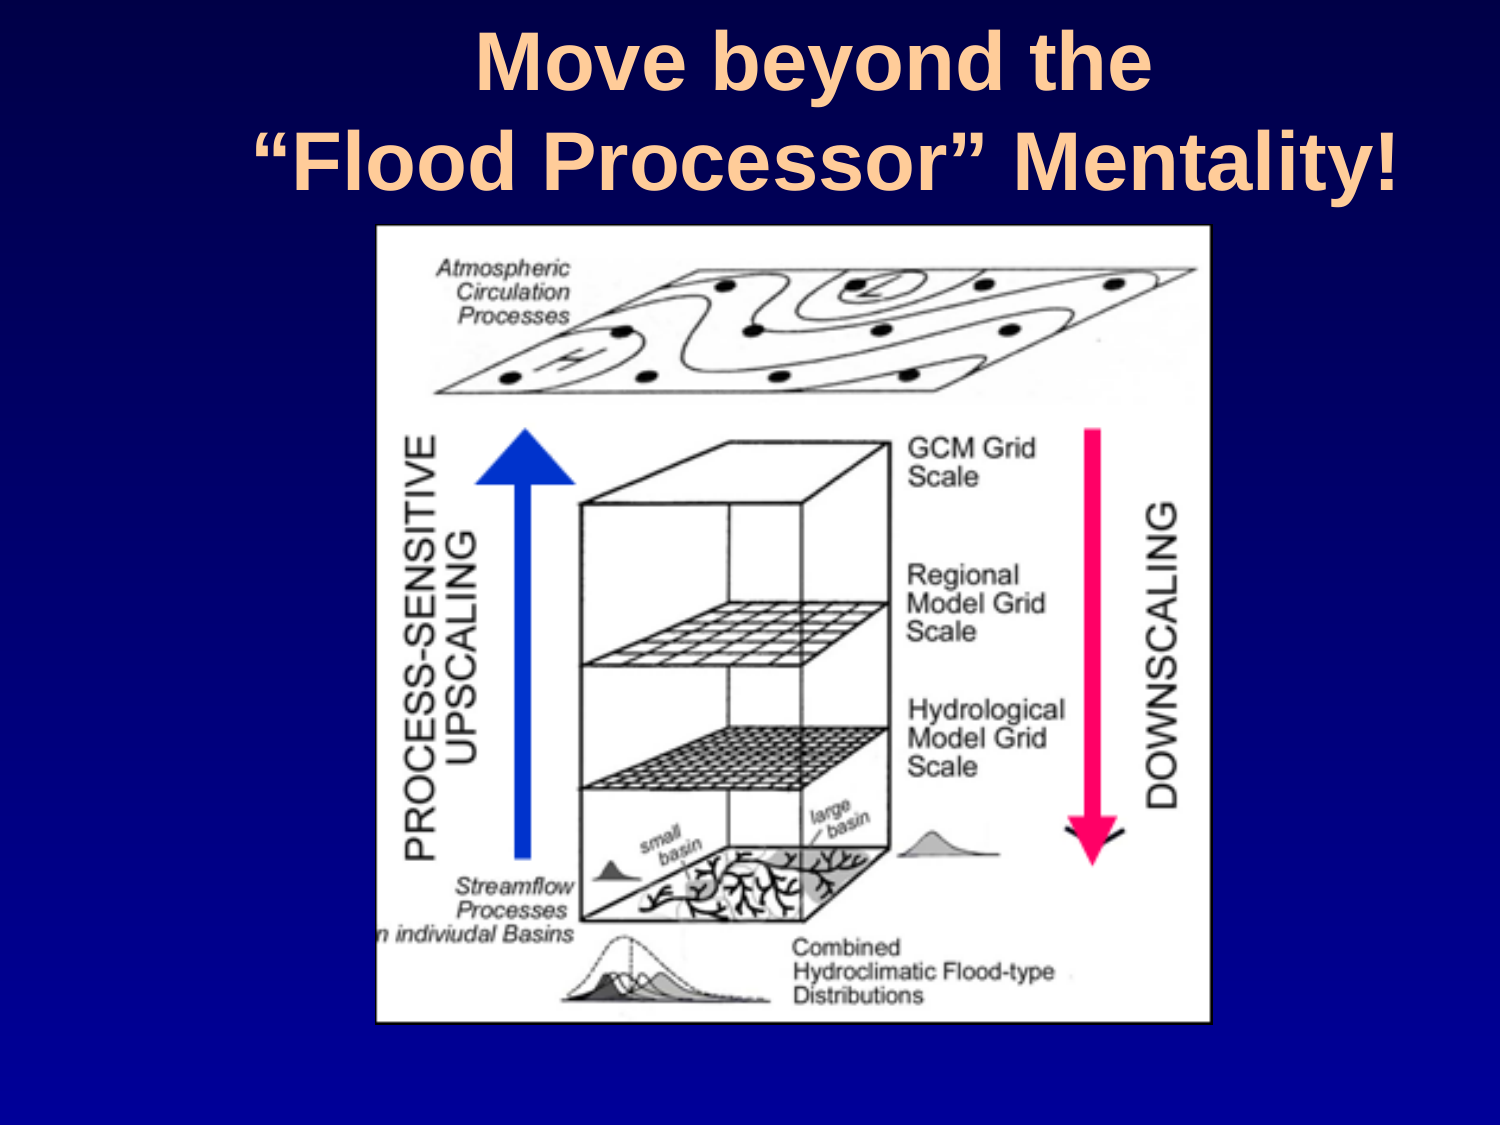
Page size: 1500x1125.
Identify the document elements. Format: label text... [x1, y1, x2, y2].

text_box Move beyond the “Flood Processor” Mentality! [179, 0, 1450, 215]
picture [374, 224, 1214, 1026]
